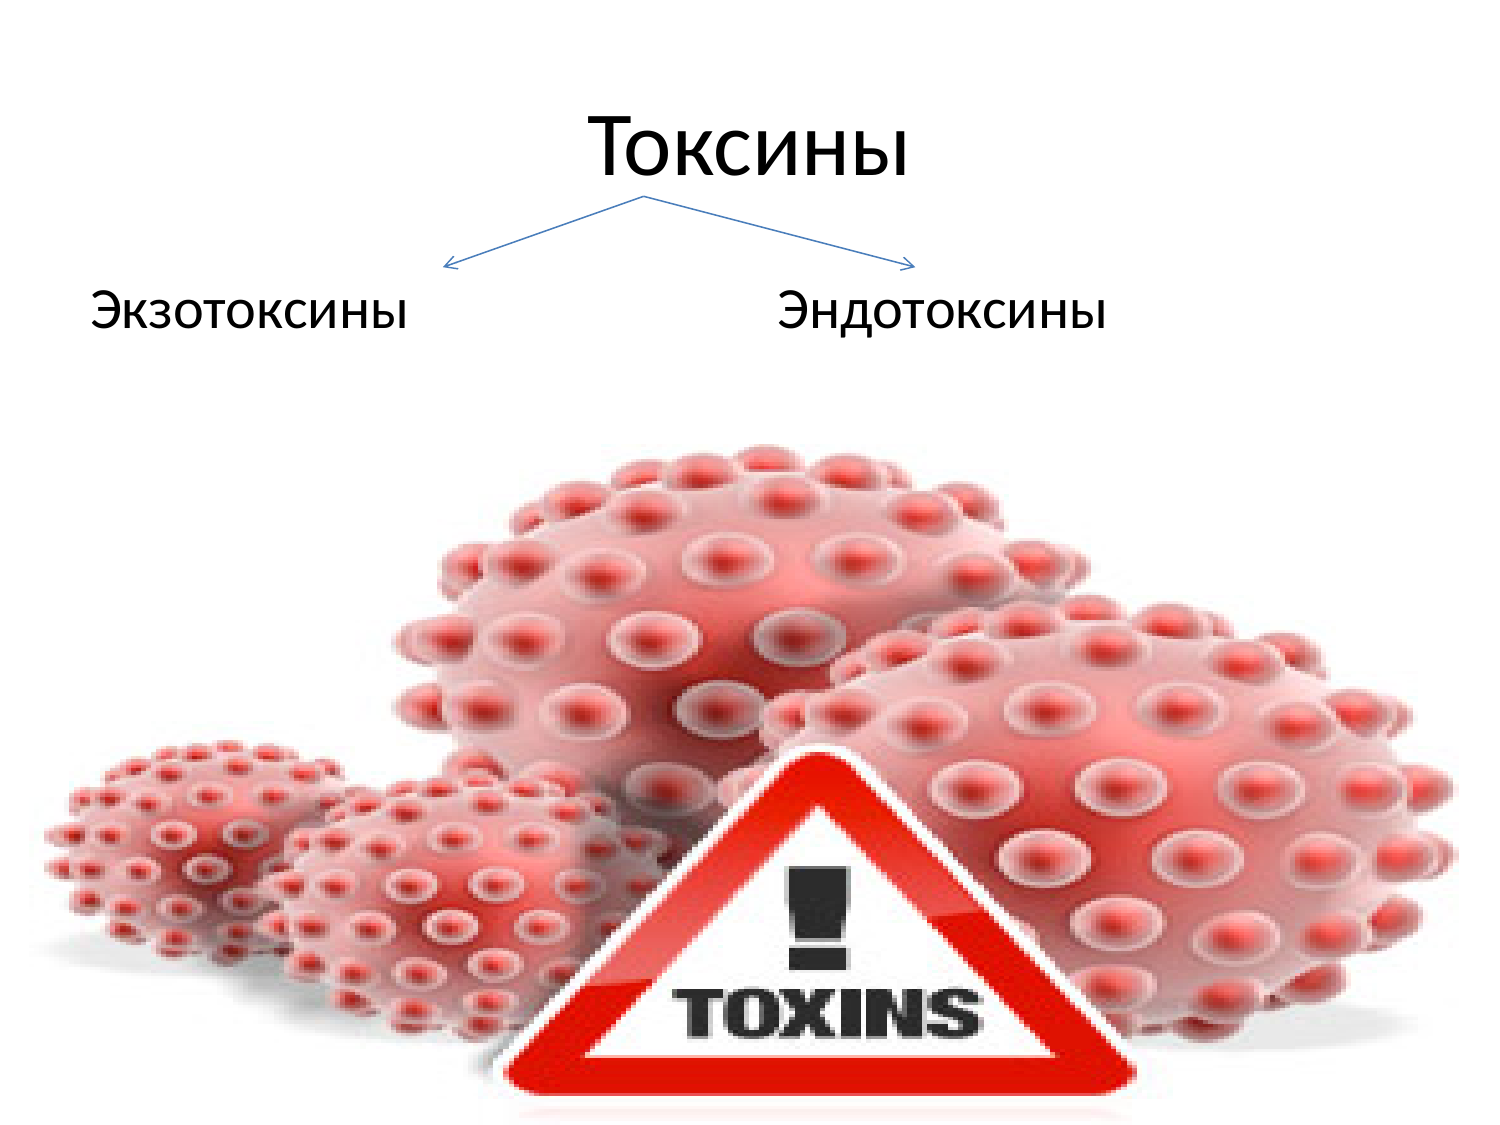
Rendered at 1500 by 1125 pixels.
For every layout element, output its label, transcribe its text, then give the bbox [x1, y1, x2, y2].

list Эндотоксины [762, 262, 1425, 442]
picture [29, 444, 1459, 1125]
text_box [643, 195, 916, 268]
list Экзотоксины [75, 262, 738, 442]
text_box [442, 195, 642, 268]
title Токсины [75, 45, 1425, 233]
